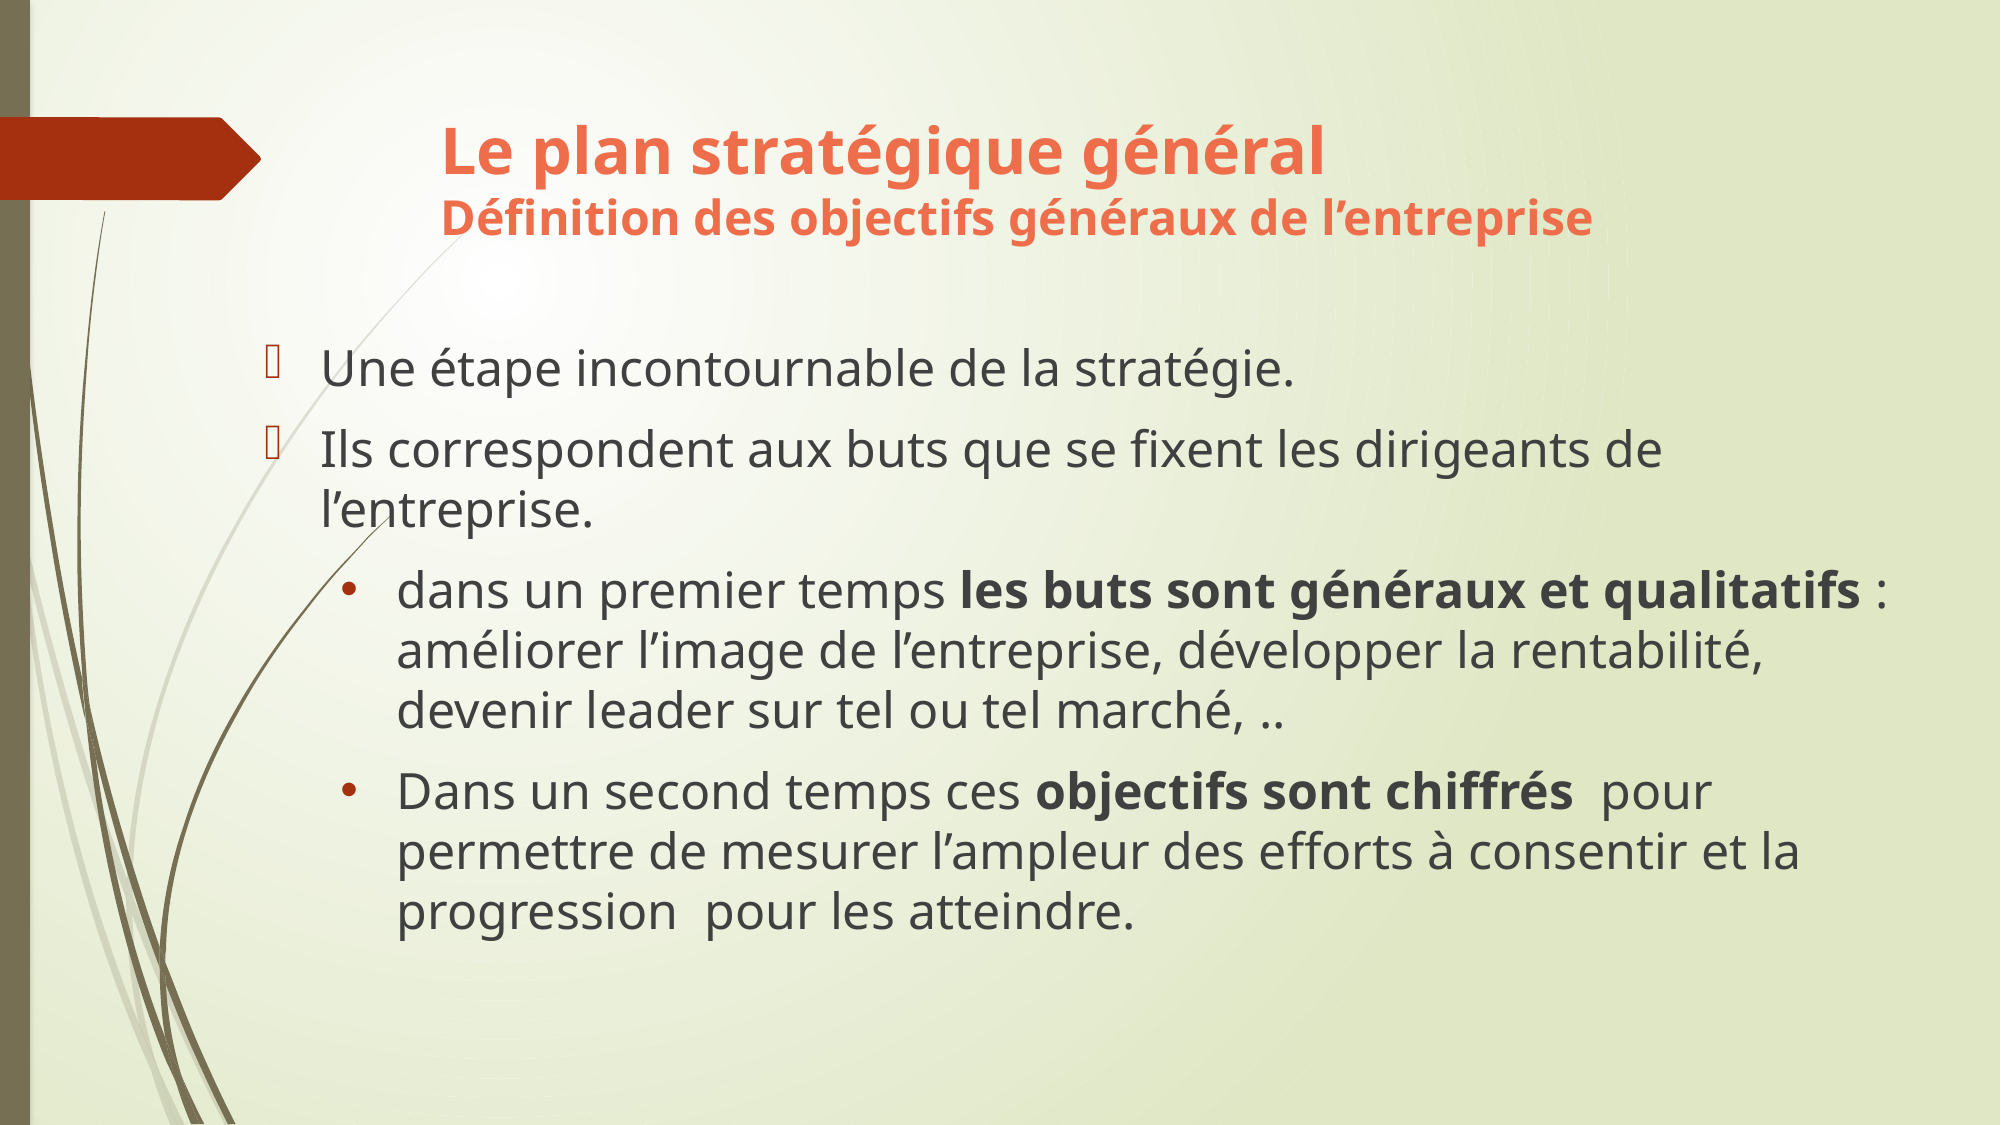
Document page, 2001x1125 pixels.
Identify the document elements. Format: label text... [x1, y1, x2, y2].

list Une étape incontournable de la stratégie. Ils correspondent aux buts que se fixent les dirigeants de l’entreprise. dans un premier temps les buts sont généraux et qualitatifs : améliorer l’image de l’entreprise, développer la rentabilité, devenir leader sur tel ou tel marché, .. Dans un second temps ces objectifs sont chiffrés pour permettre de mesurer l’ampleur des efforts à consentir et la progression pour les atteindre. [249, 329, 1949, 1088]
title Le plan stratégique général Définition des objectifs généraux de l’entreprise [425, 102, 1888, 313]
